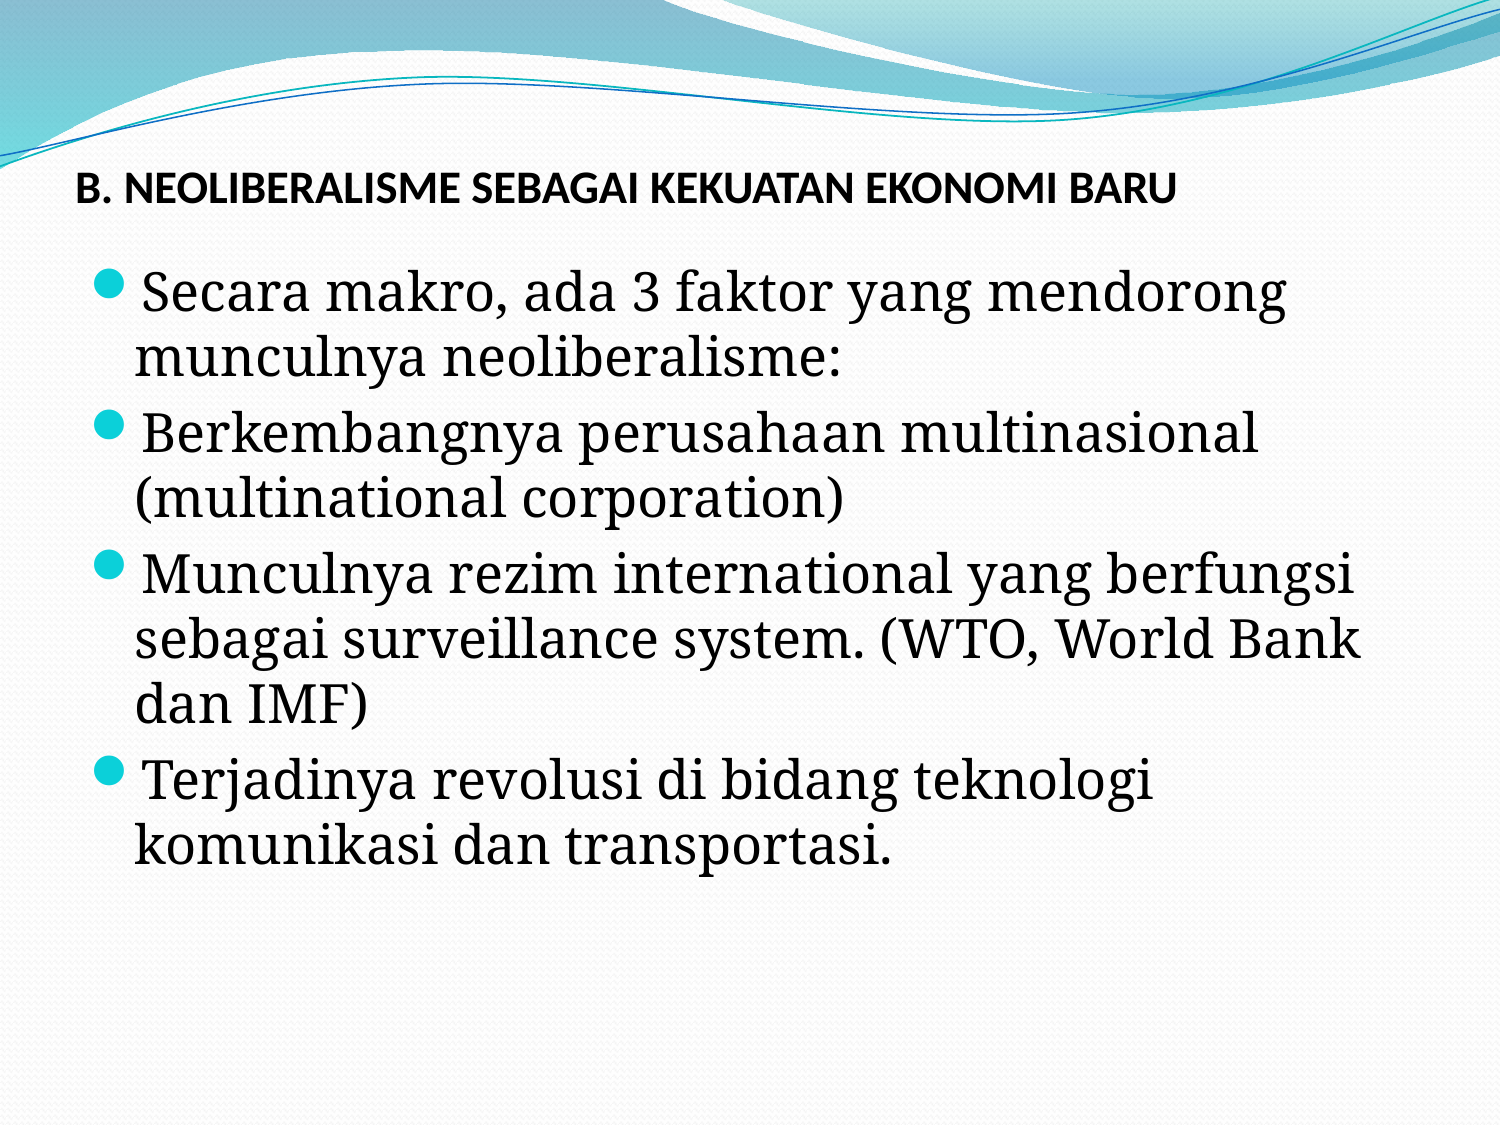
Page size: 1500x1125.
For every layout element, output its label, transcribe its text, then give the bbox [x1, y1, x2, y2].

title B. NEOLIBERALISME SEBAGAI KEKUATAN EKONOMI BARU [75, 115, 1425, 213]
list Secara makro, ada 3 faktor yang mendorong munculnya neoliberalisme: Berkembangnya perusahaan multinasional (multinational corporation) Munculnya rezim international yang berfungsi sebagai surveillance system. (WTO, World Bank dan IMF) Terjadinya revolusi di bidang teknologi komunikasi dan transportasi. [75, 249, 1425, 1038]
